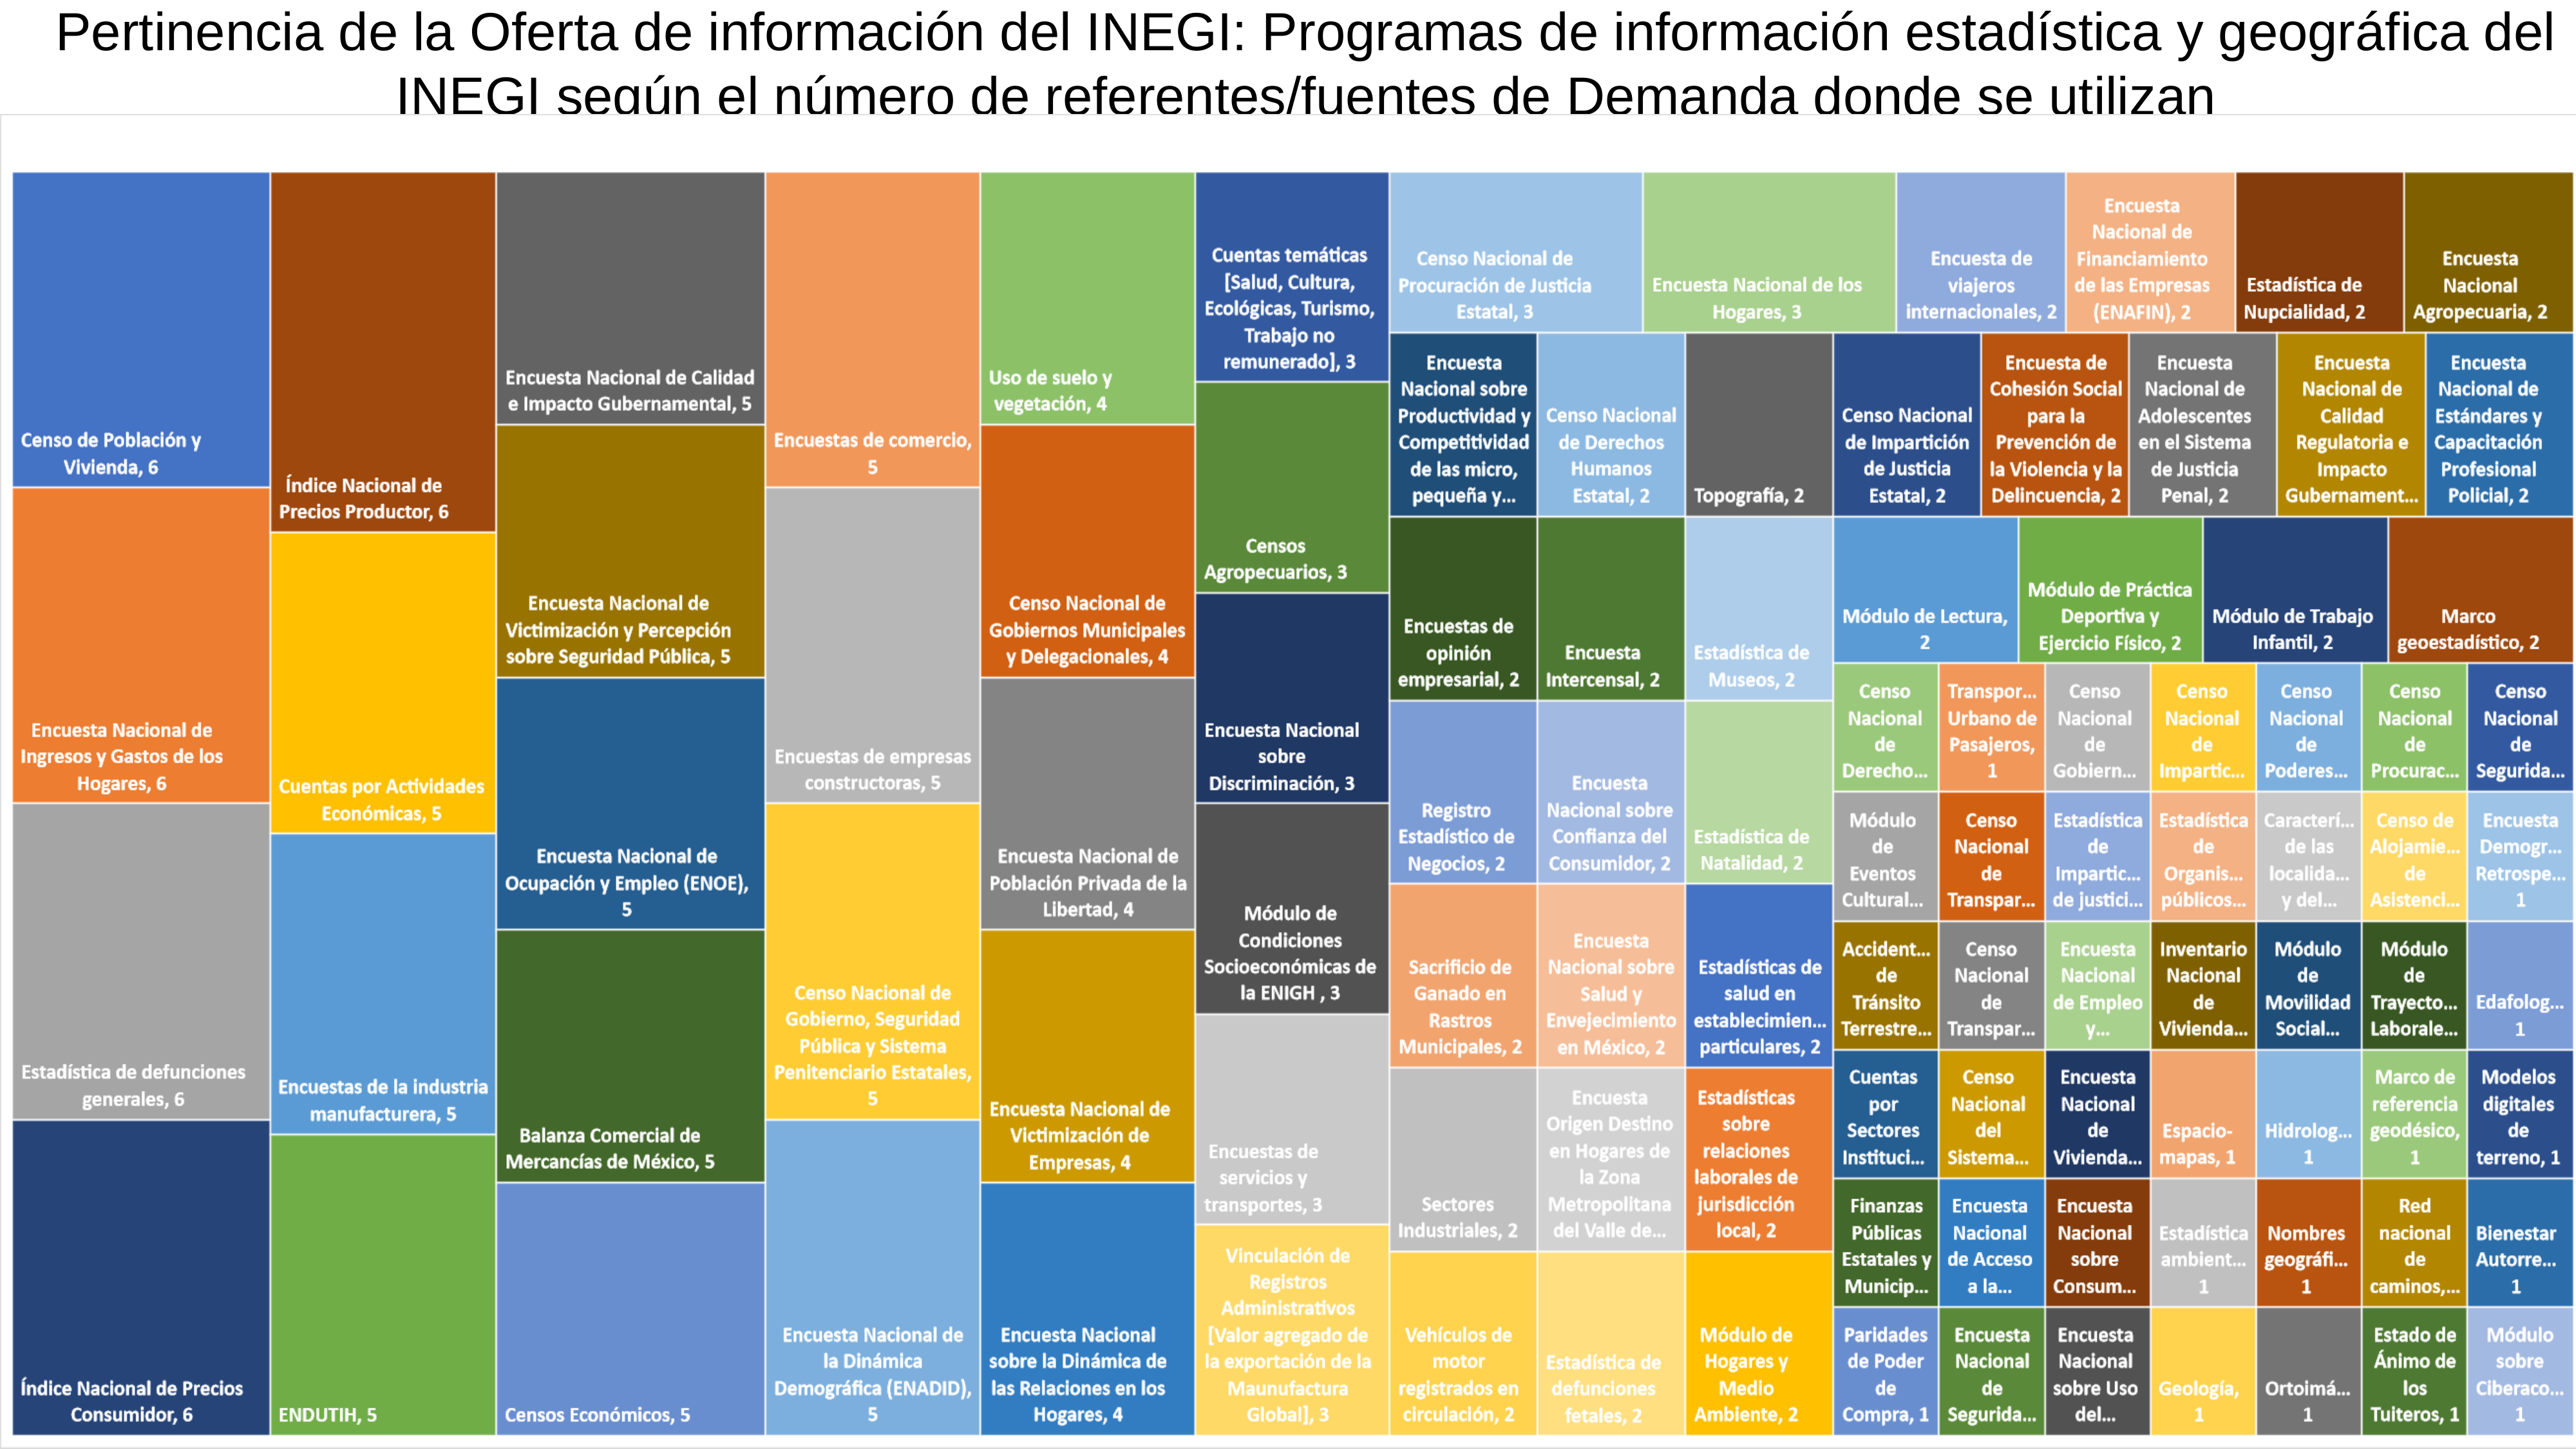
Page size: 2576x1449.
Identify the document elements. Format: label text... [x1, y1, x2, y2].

text_box Pertinencia de la Oferta de información del INEGI: Programas de información estadística y geográfica del INEGI según el número de referentes/fuentes de Demanda donde se utilizan [36, 0, 2576, 114]
picture [0, 0, 2576, 1449]
